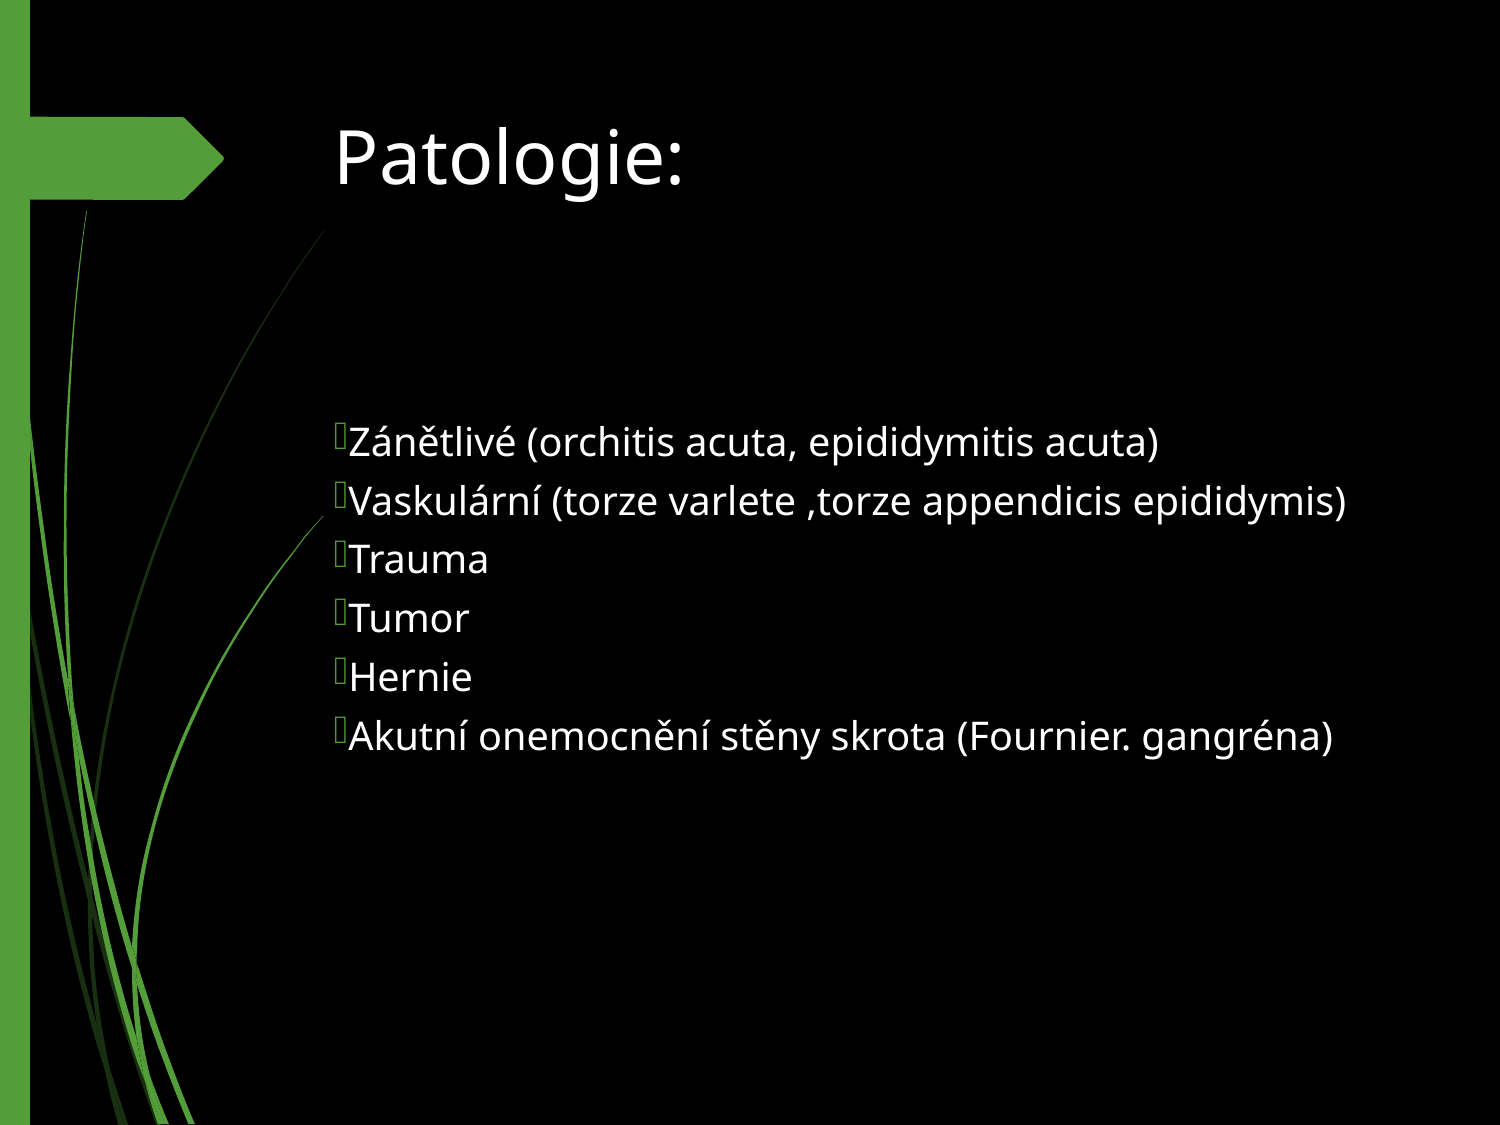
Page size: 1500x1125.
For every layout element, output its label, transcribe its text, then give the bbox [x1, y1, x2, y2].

list Zánětlivé (orchitis acuta, epididymitis acuta) Vaskulární (torze varlete ,torze appendicis epididymis) Trauma Tumor Hernie Akutní onemocnění stěny skrota (Fournier. gangréna) [318, 350, 1400, 970]
title Patologie: [319, 102, 1400, 313]
